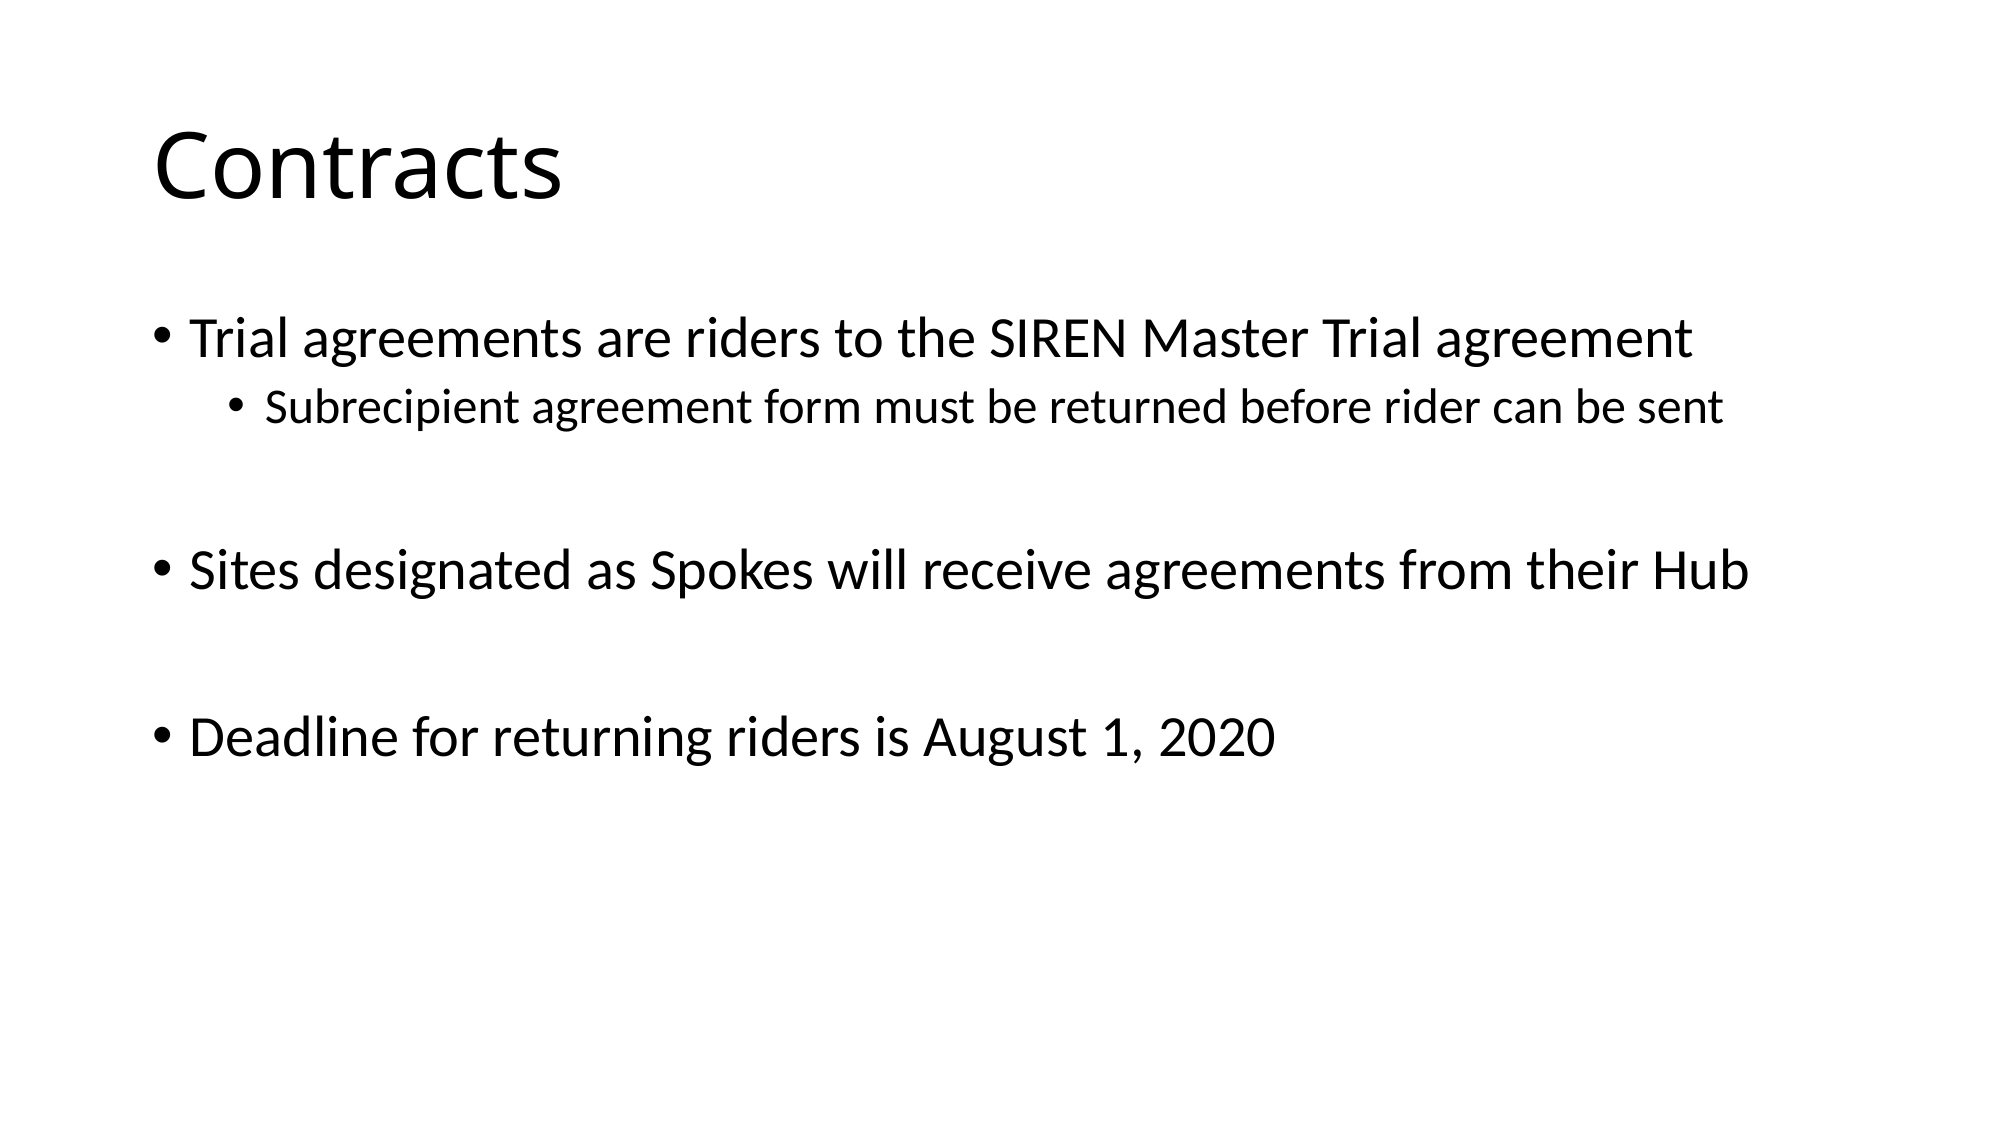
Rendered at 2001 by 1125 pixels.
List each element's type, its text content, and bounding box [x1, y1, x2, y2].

title Contracts [137, 59, 1863, 278]
list Trial agreements are riders to the SIREN Master Trial agreement Subrecipient agreement form must be returned before rider can be sent Sites designated as Spokes will receive agreements from their Hub Deadline for returning riders is August 1, 2020 [137, 299, 1863, 1014]
